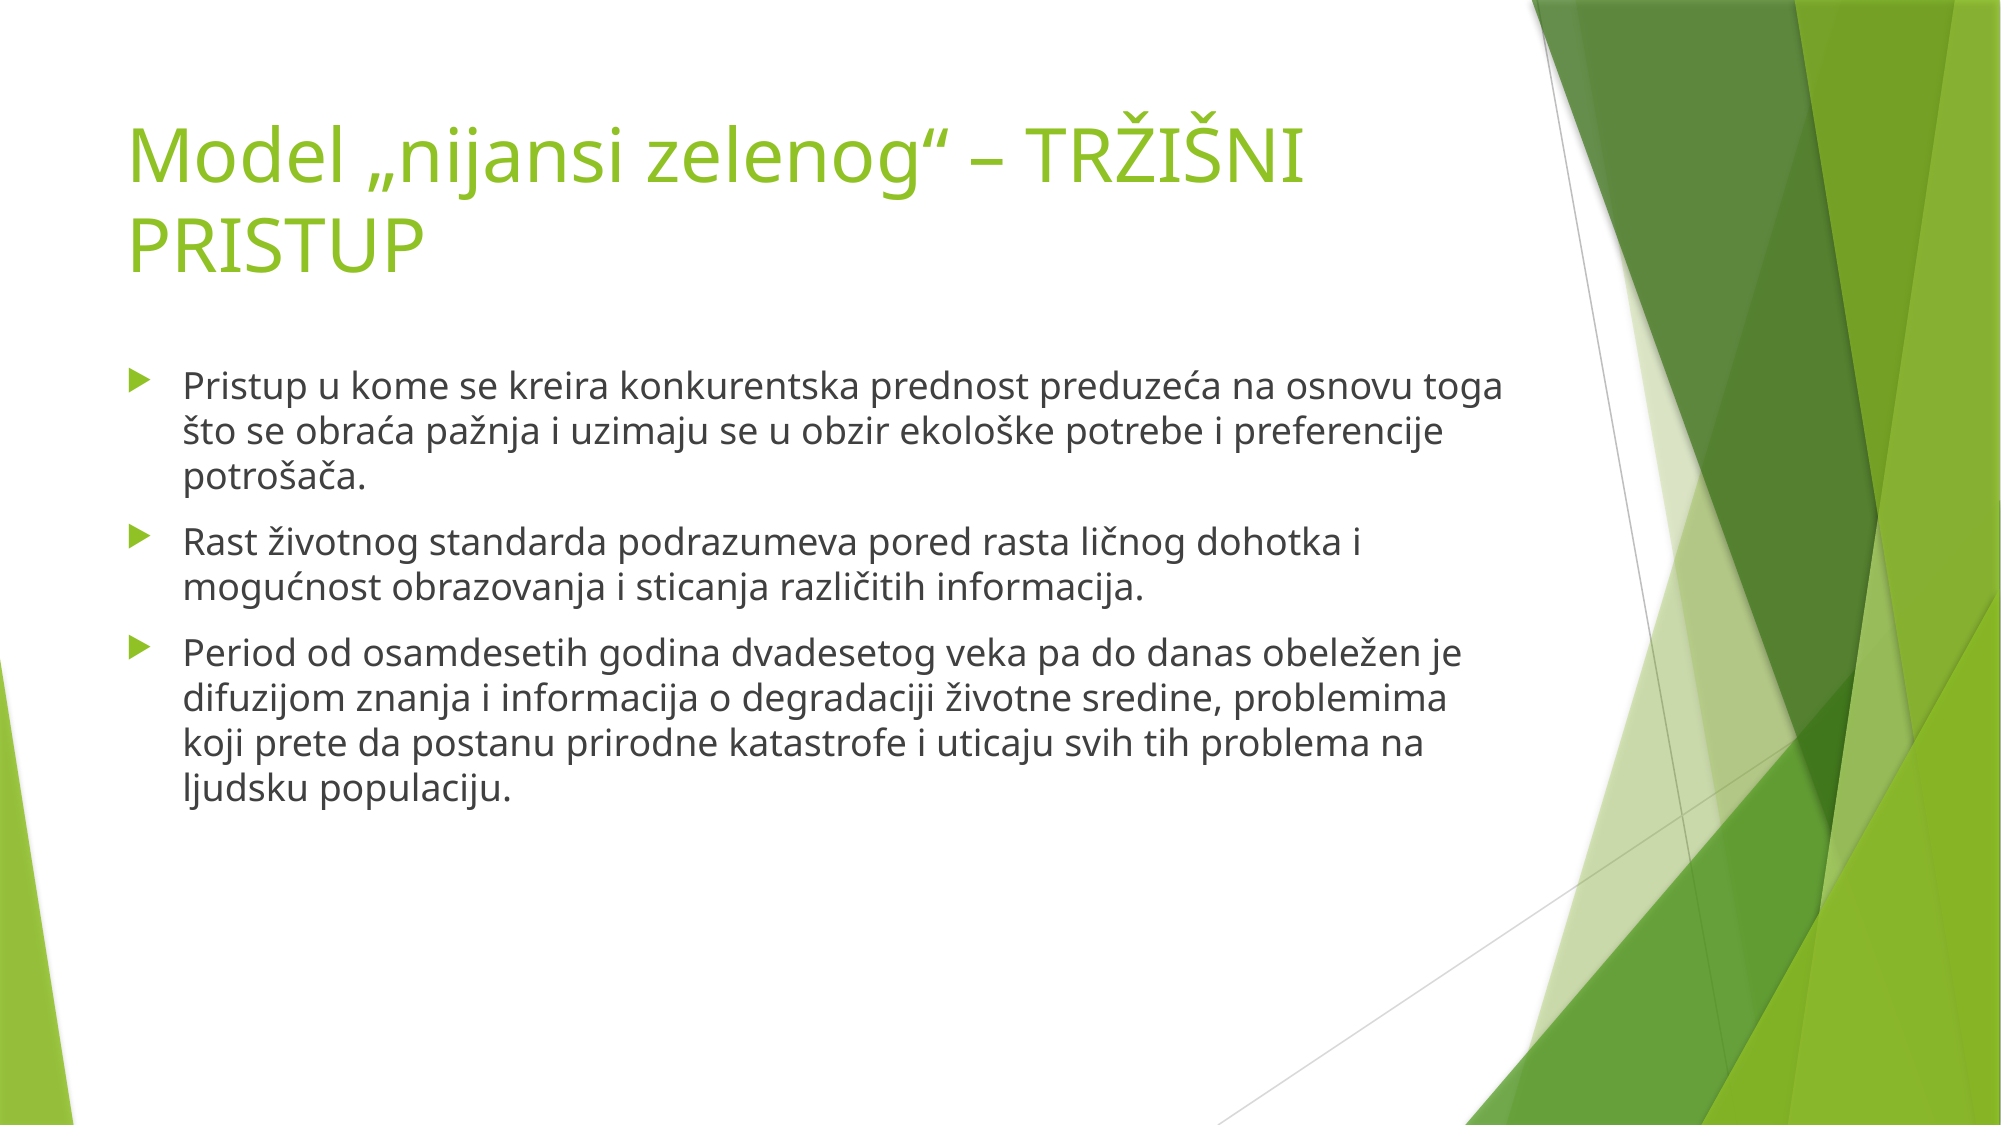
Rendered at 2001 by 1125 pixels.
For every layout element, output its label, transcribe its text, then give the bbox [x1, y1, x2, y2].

list Pristup u kome se kreira konkurentska prednost preduzeća na osnovu toga što se obraća pažnja i uzimaju se u obzir ekološke potrebe i preferencije potrošača. Rast životnog standarda podrazumeva pored rasta ličnog dohotka i mogućnost obrazovanja i sticanja različitih informacija. Period od osamdesetih godina dvadesetog veka pa do danas obeležen je difuzijom znanja i informacija o degradaciji životne sredine, problemima koji prete da postanu prirodne katastrofe i uticaju svih tih problema na ljudsku populaciju. [111, 354, 1522, 992]
title Model „nijansi zelenog“ – TRŽIŠNI PRISTUP [111, 99, 1522, 317]
